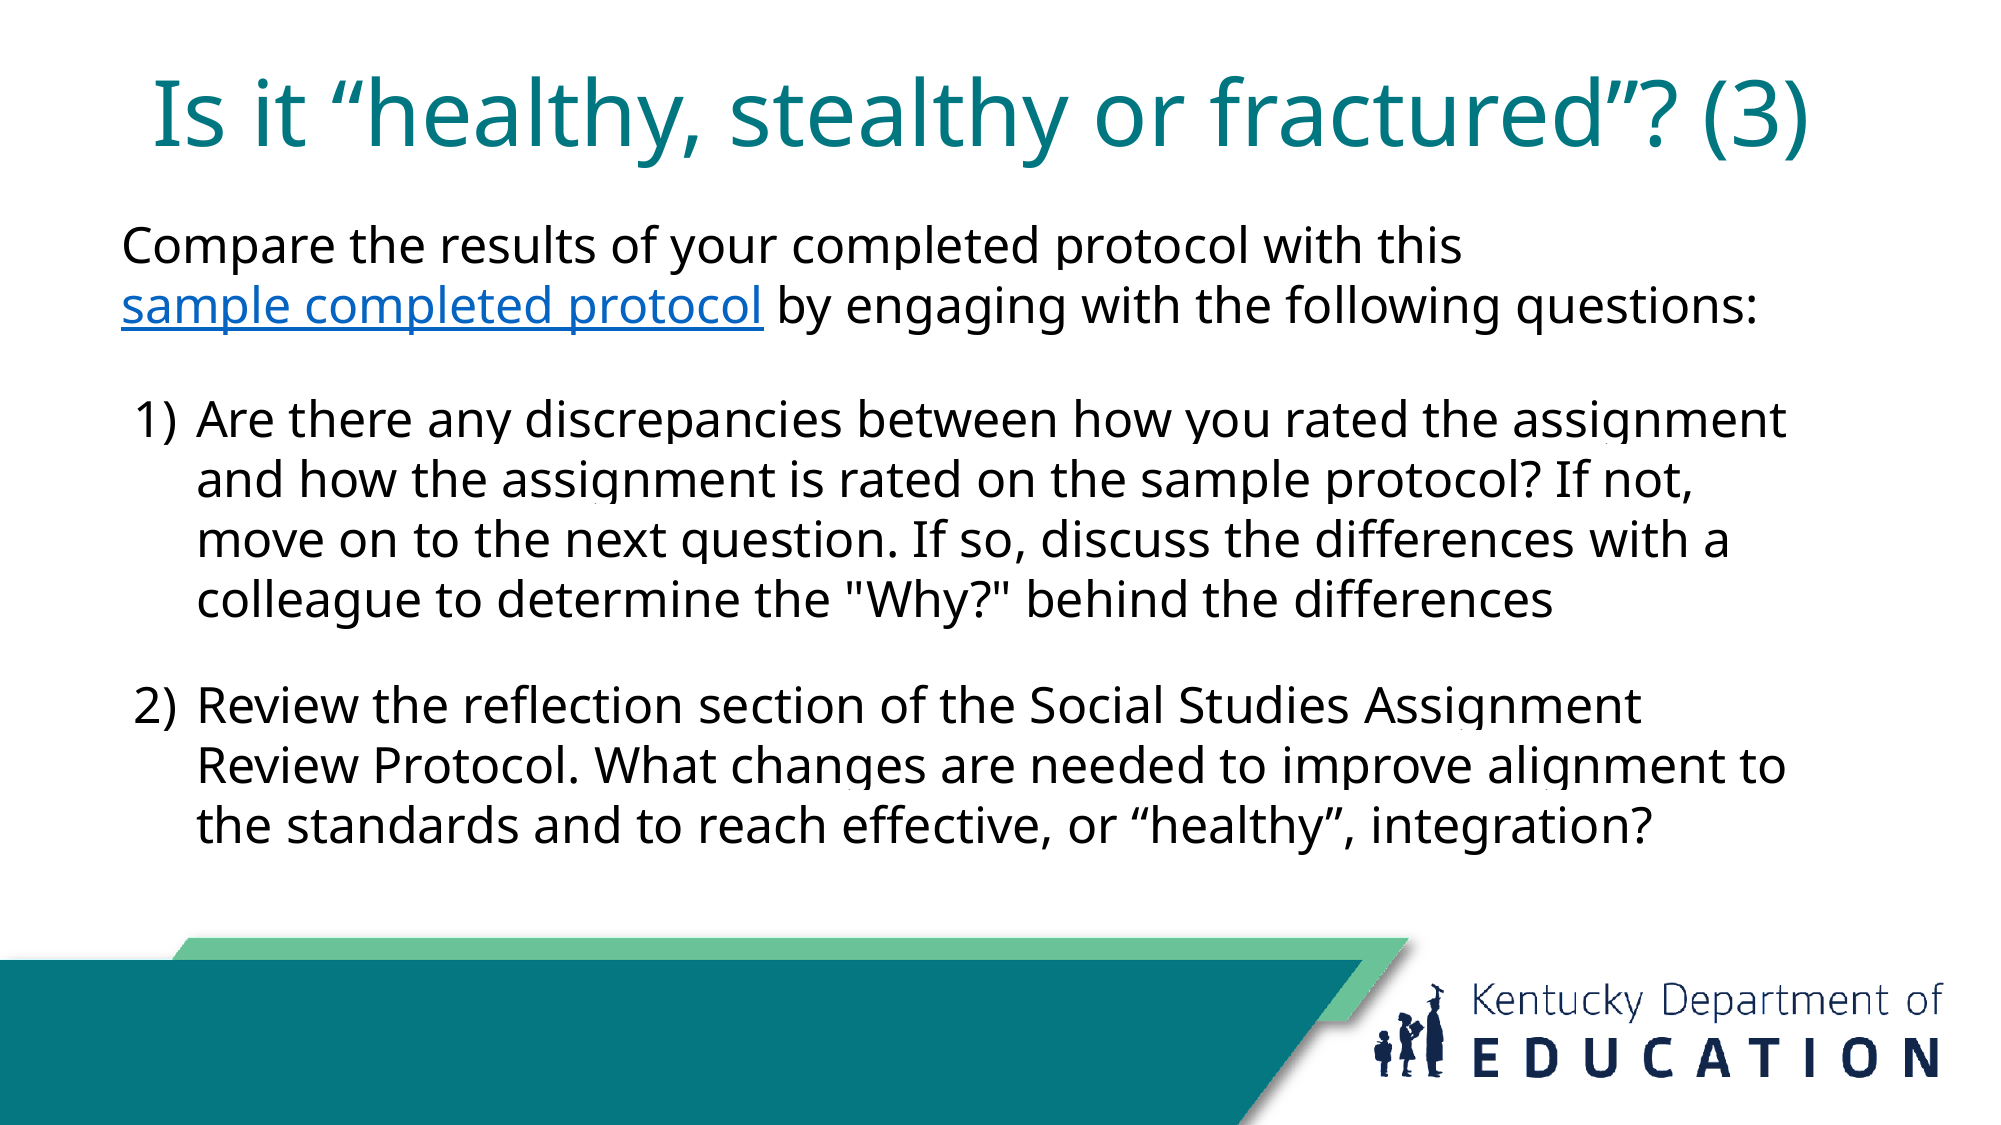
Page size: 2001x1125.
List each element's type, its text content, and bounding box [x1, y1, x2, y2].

picture [0, 0, 2001, 1125]
title Is it “healthy, stealthy or fractured”? (3) [137, 59, 1863, 278]
list Compare the results of your completed protocol with this sample completed protocol by engaging with the following questions: Are there any discrepancies between how you rated the assignment and how the assignment is rated on the sample protocol? If not, move on to the next question. If so, discuss the differences with a colleague to determine the "Why?" behind the differences Review the reflection section of the Social Studies Assignment Review Protocol. What changes are needed to improve alignment to the standards and to reach effective, or “healthy”, integration? [105, 205, 1831, 920]
